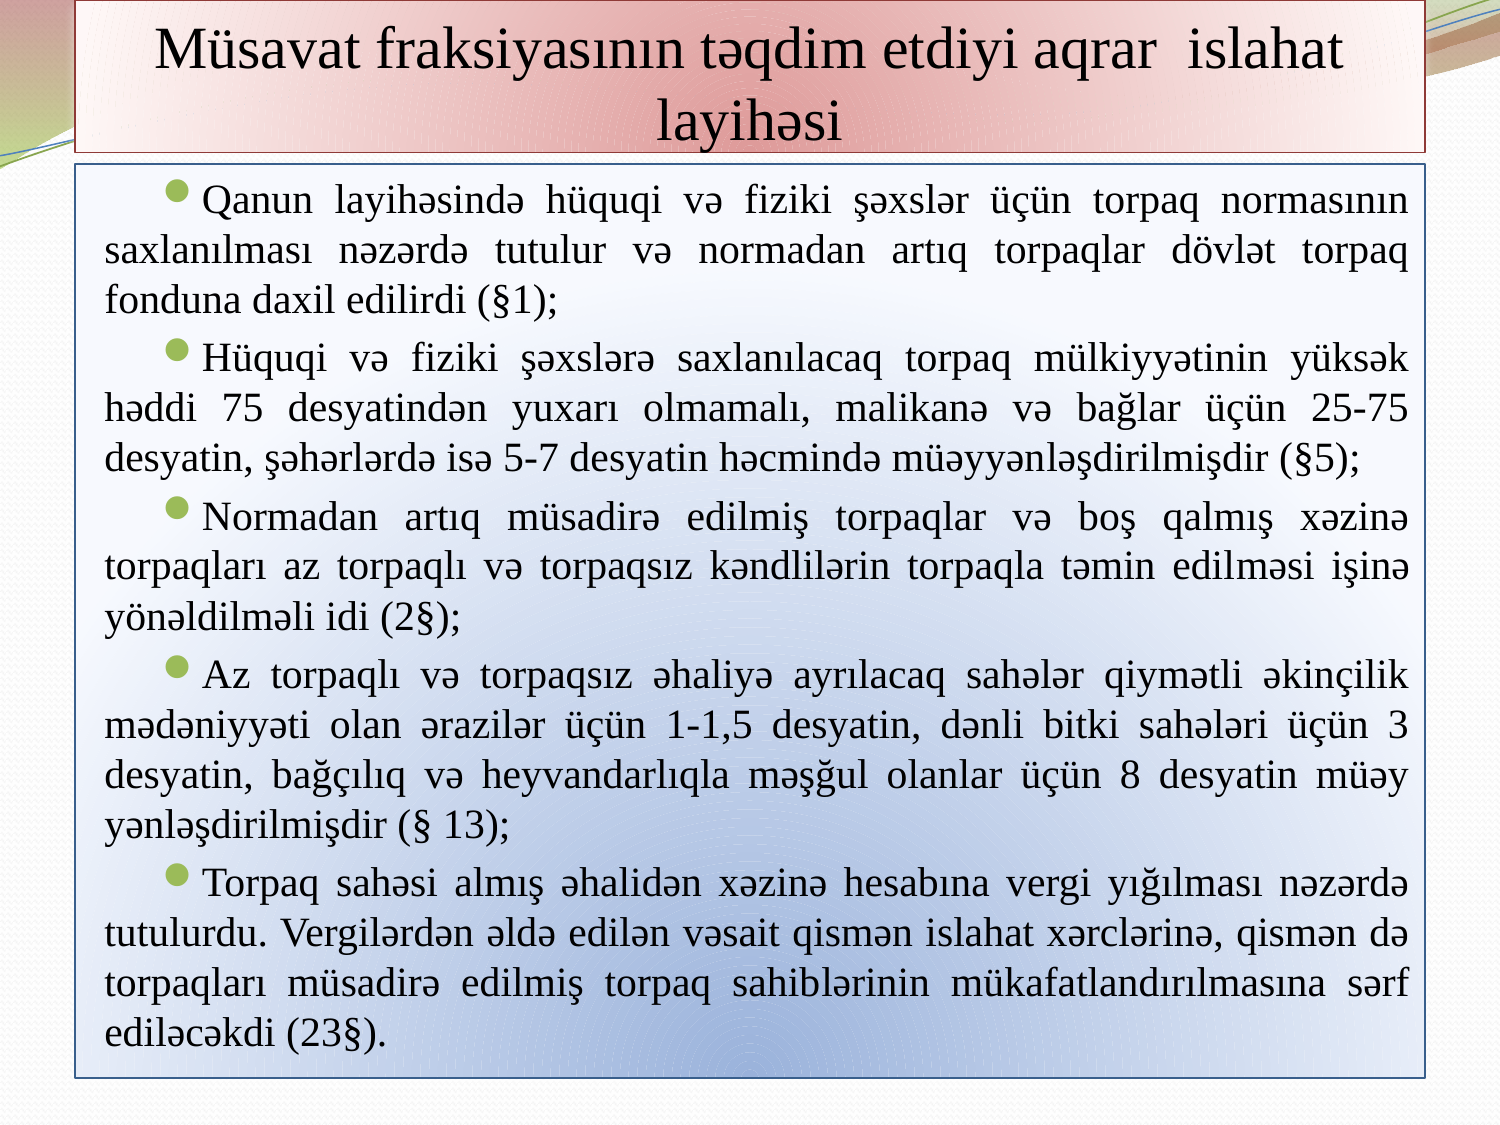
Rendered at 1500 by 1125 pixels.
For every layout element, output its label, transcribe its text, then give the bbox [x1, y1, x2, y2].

list Qanun layihəsində hüquqi və fiziki şəxslər üçün torpaq normasının saxlanılması nəzərdə tutulur və normadan artıq torpaqlar dövlət torpaq fonduna daxil edilirdi (§1); Hüquqi və fiziki şəxslərə saxlanılacaq torpaq mülkiyyətinin yüksək həddi 75 desyatindən yuxarı olmamalı, malikanə və bağlar üçün 25-75 desyatin, şəhərlərdə isə 5-7 desyatin həcmində müəyyən­ləş­di­rilmişdir (§5); Normadan artıq müsadirə edilmiş torpaqlar və boş qalmış xəzinə torpaqları az torpaqlı və torpaqsız kəndlilərin torpaqla təmin edil­məsi işinə yönəldilməli idi (2§); Az torpaqlı və torpaqsız əhaliyə ayrılacaq sahələr qiymətli əkinçilik mədəniyyəti olan ərazilər üçün 1-1,5 desyatin, dənli bitki sahələri üçün 3 desyatin, bağçılıq və heyvandarlıqla məşğul olanlar üçün 8 desyatin müəy­yənləşdirilmişdir (§ 13); Torpaq sahəsi almış əhalidən xəzinə hesabına vergi yığılması nəzərdə tutulurdu. Vergilərdən əldə edilən vəsait qismən islahat xərclərinə, qismən də torpaqları müsadirə edilmiş torpaq sahib­lə­rinin mükafatlandırılmasına sərf ediləcəkdi (23§). [74, 163, 1426, 1079]
title Müsavat fraksiyasının təqdim etdiyi aqrar islahat layihəsi [74, 0, 1426, 153]
